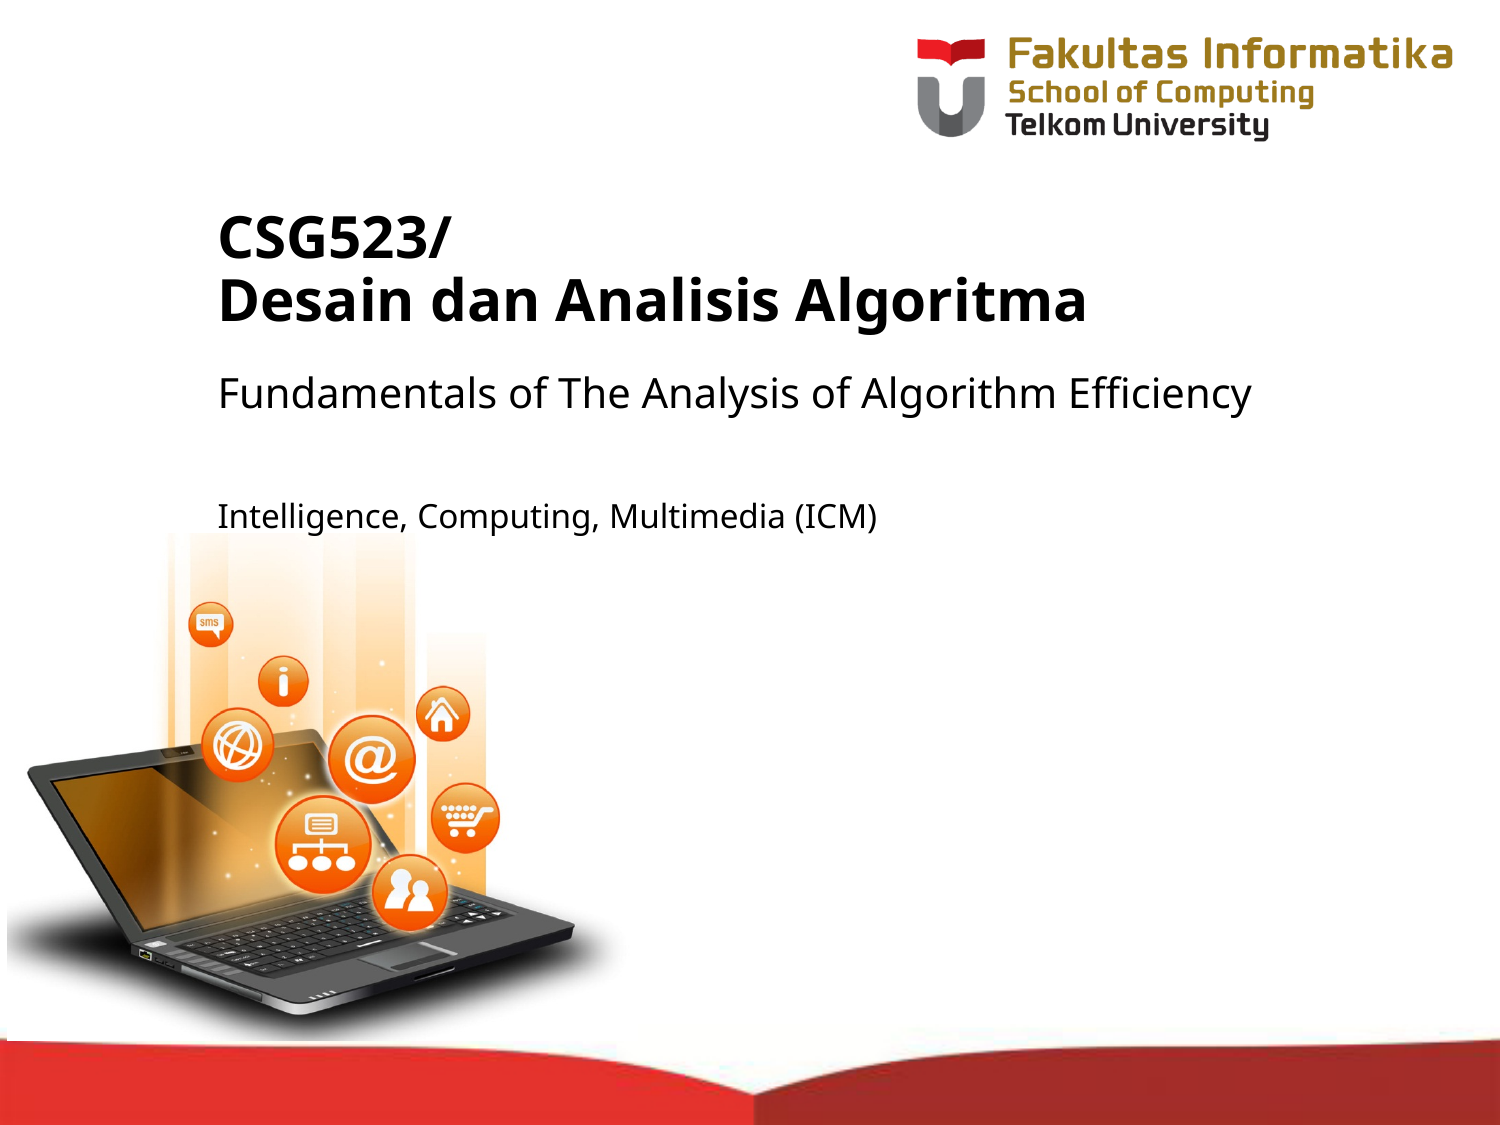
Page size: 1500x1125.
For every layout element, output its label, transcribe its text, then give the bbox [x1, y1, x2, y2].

title CSG523/ Desain dan Analisis Algoritma [202, 208, 1500, 334]
picture [0, 533, 1500, 1125]
subtitle Fundamentals of The Analysis of Algorithm Efficiency [202, 365, 1500, 436]
list Intelligence, Computing, Multimedia (ICM) [202, 487, 1500, 550]
picture [916, 35, 1453, 142]
